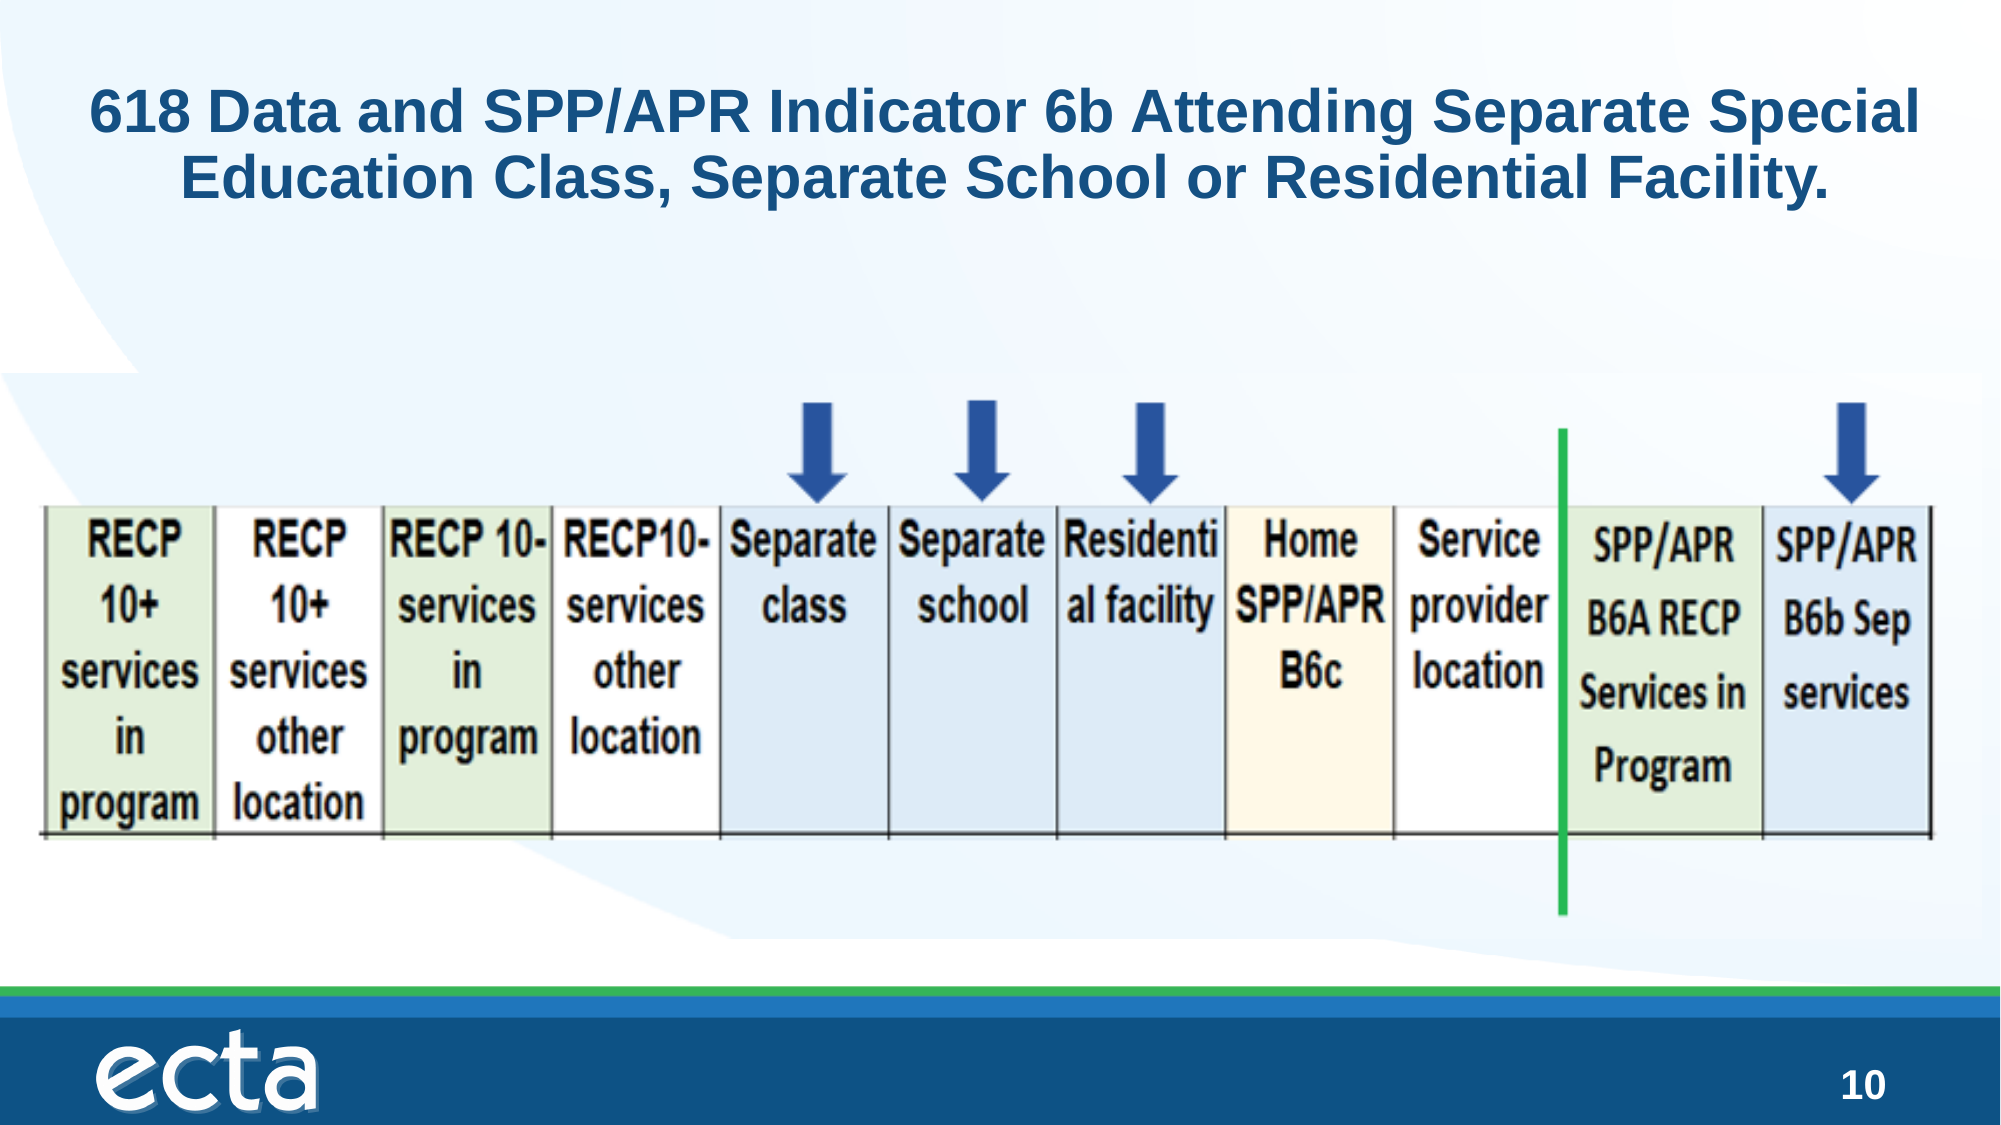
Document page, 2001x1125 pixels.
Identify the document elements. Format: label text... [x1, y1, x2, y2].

slide_number 10 [1699, 1041, 1902, 1125]
picture [0, 0, 2001, 1125]
title 618 Data and SPP/APR Indicator 6b Attending Separate Special Education Class, Separate School or Residential Facility. [31, 72, 1982, 222]
